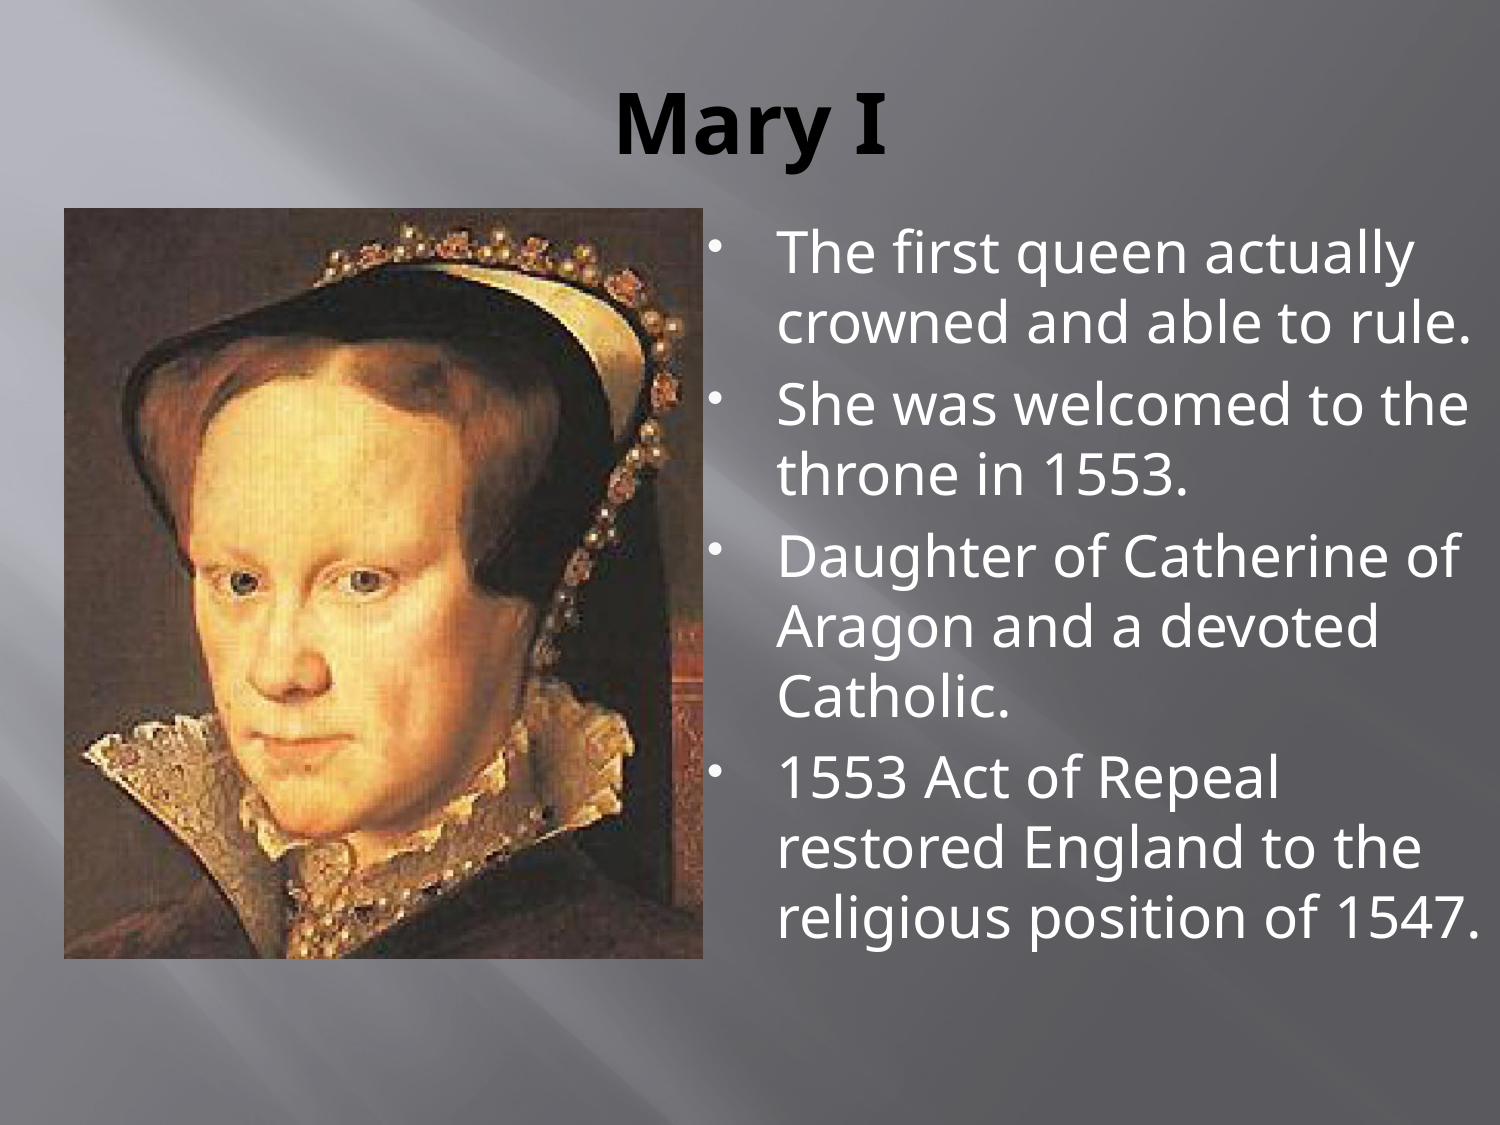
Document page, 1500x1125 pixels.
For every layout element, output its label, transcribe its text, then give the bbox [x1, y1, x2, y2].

list The first queen actually crowned and able to rule. She was welcomed to the throne in 1553. Daughter of Catherine of Aragon and a devoted Catholic. 1553 Act of Repeal restored England to the religious position of 1547. [671, 208, 1500, 1035]
picture [64, 207, 703, 959]
title Mary I [75, 45, 1425, 197]
